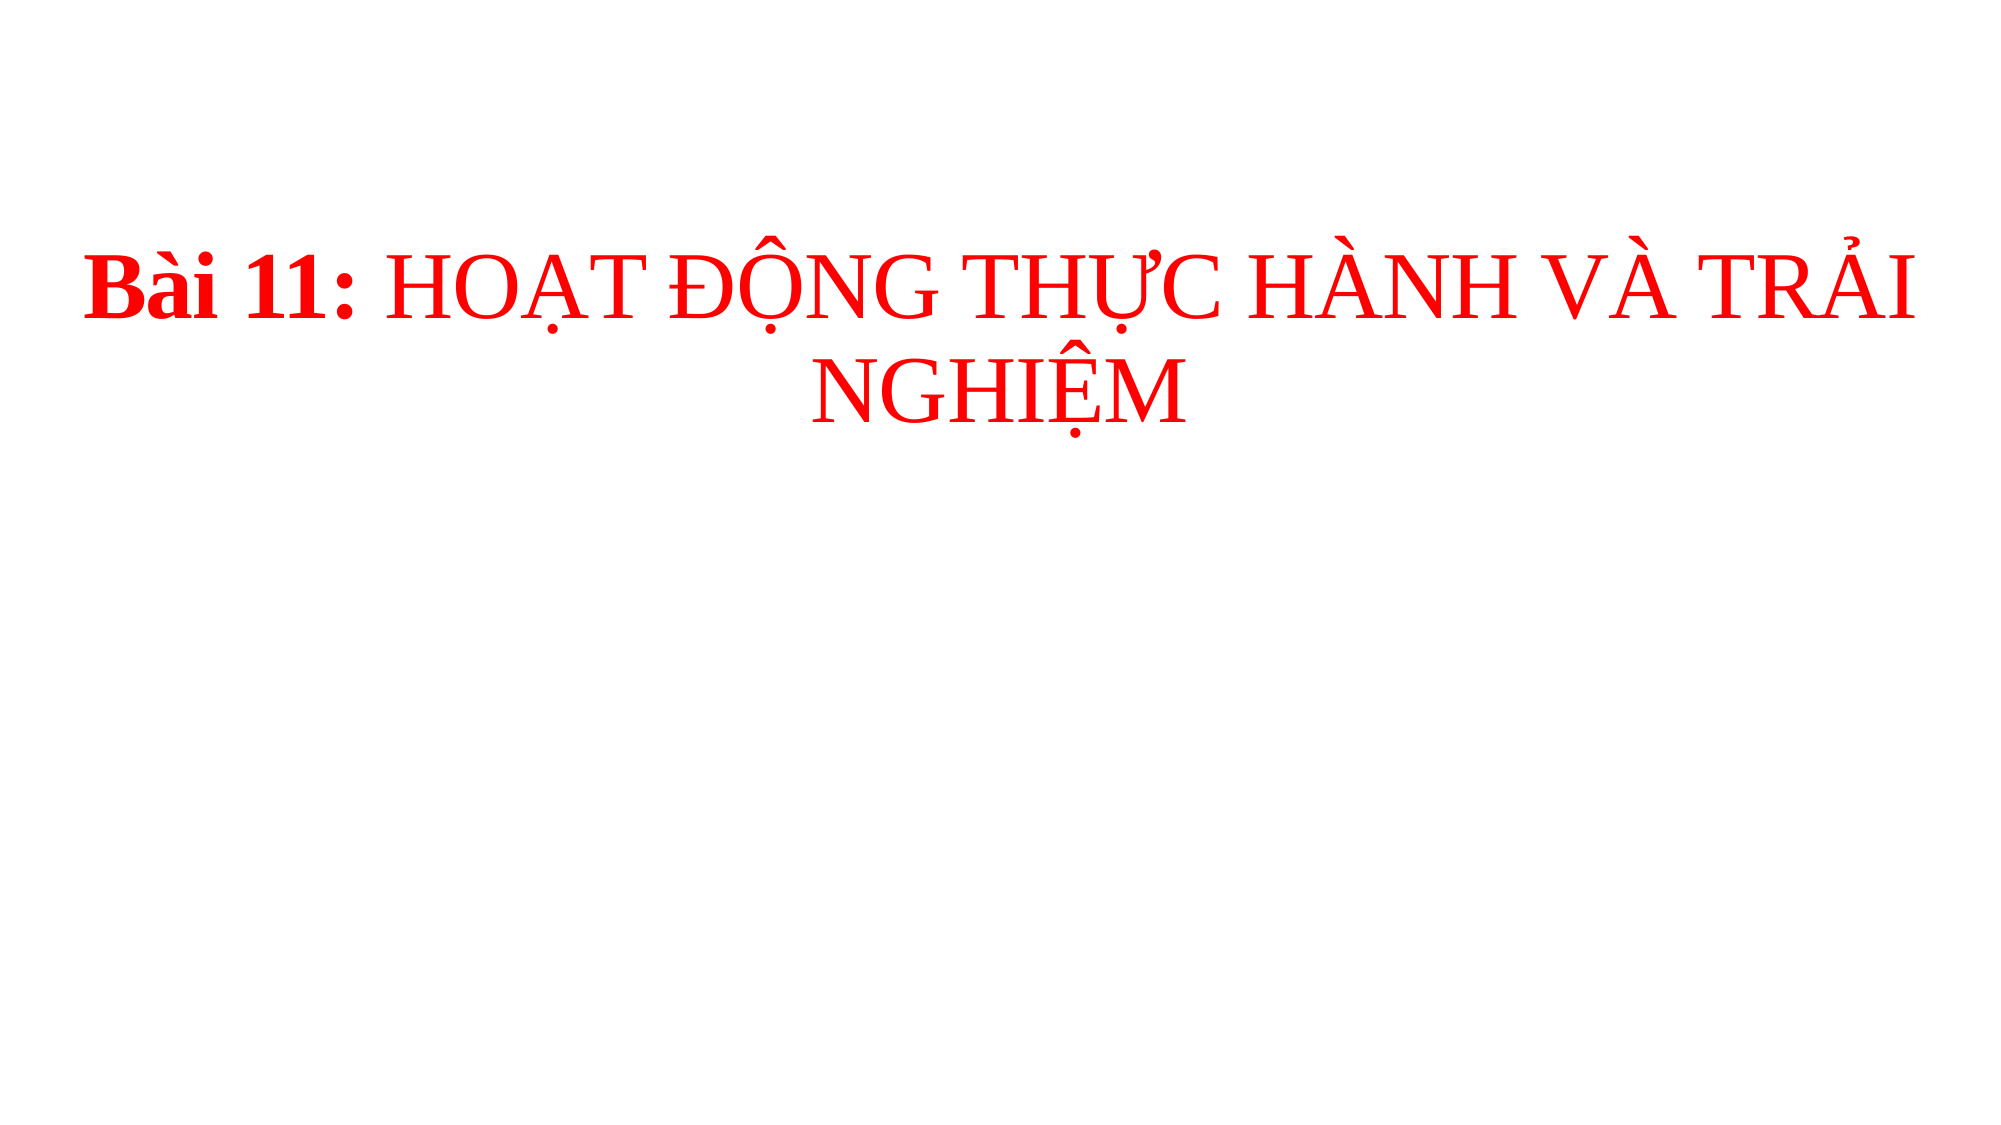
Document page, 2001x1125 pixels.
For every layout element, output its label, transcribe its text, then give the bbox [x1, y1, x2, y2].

title Bài 11: HOẠT ĐỘNG THỰC HÀNH VÀ TRẢI NGHIỆM [35, 212, 1965, 451]
